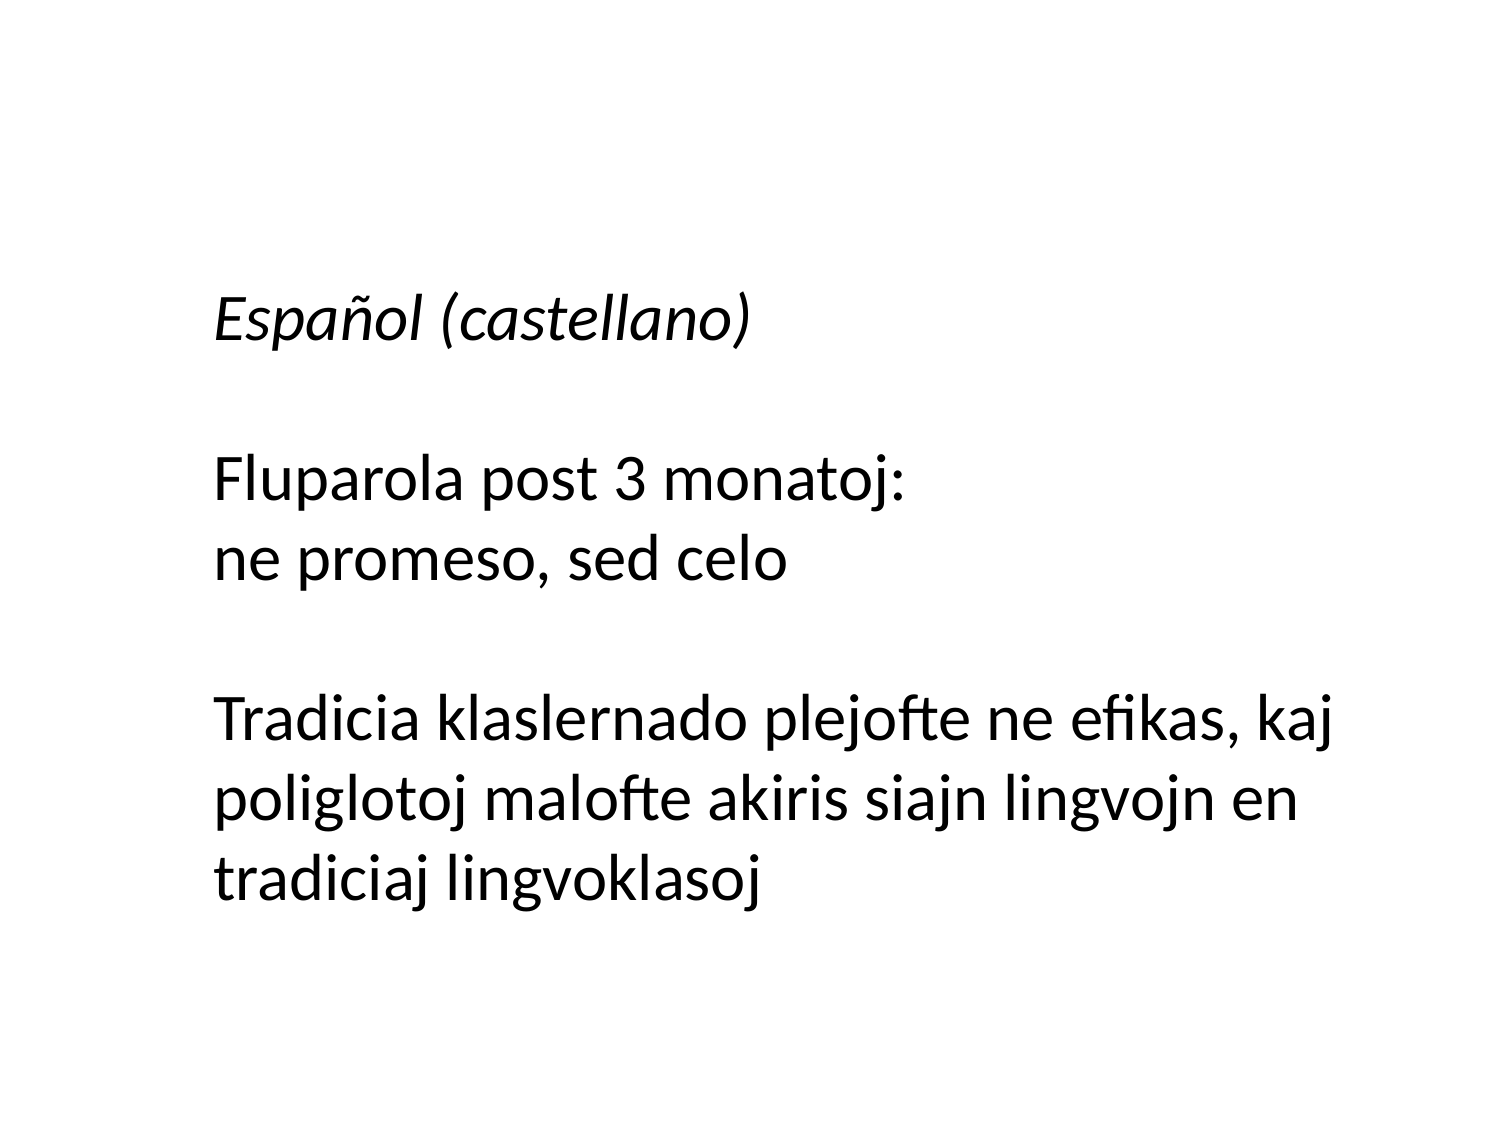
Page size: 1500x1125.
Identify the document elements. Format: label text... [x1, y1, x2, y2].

text_box Español (castellano) Fluparola post 3 monatoj: ne promeso, sed celo Tradicia klaslernado plejofte ne efikas, kaj poliglotoj malofte akiris siajn lingvojn en tradiciaj lingvoklasoj [198, 266, 1384, 922]
